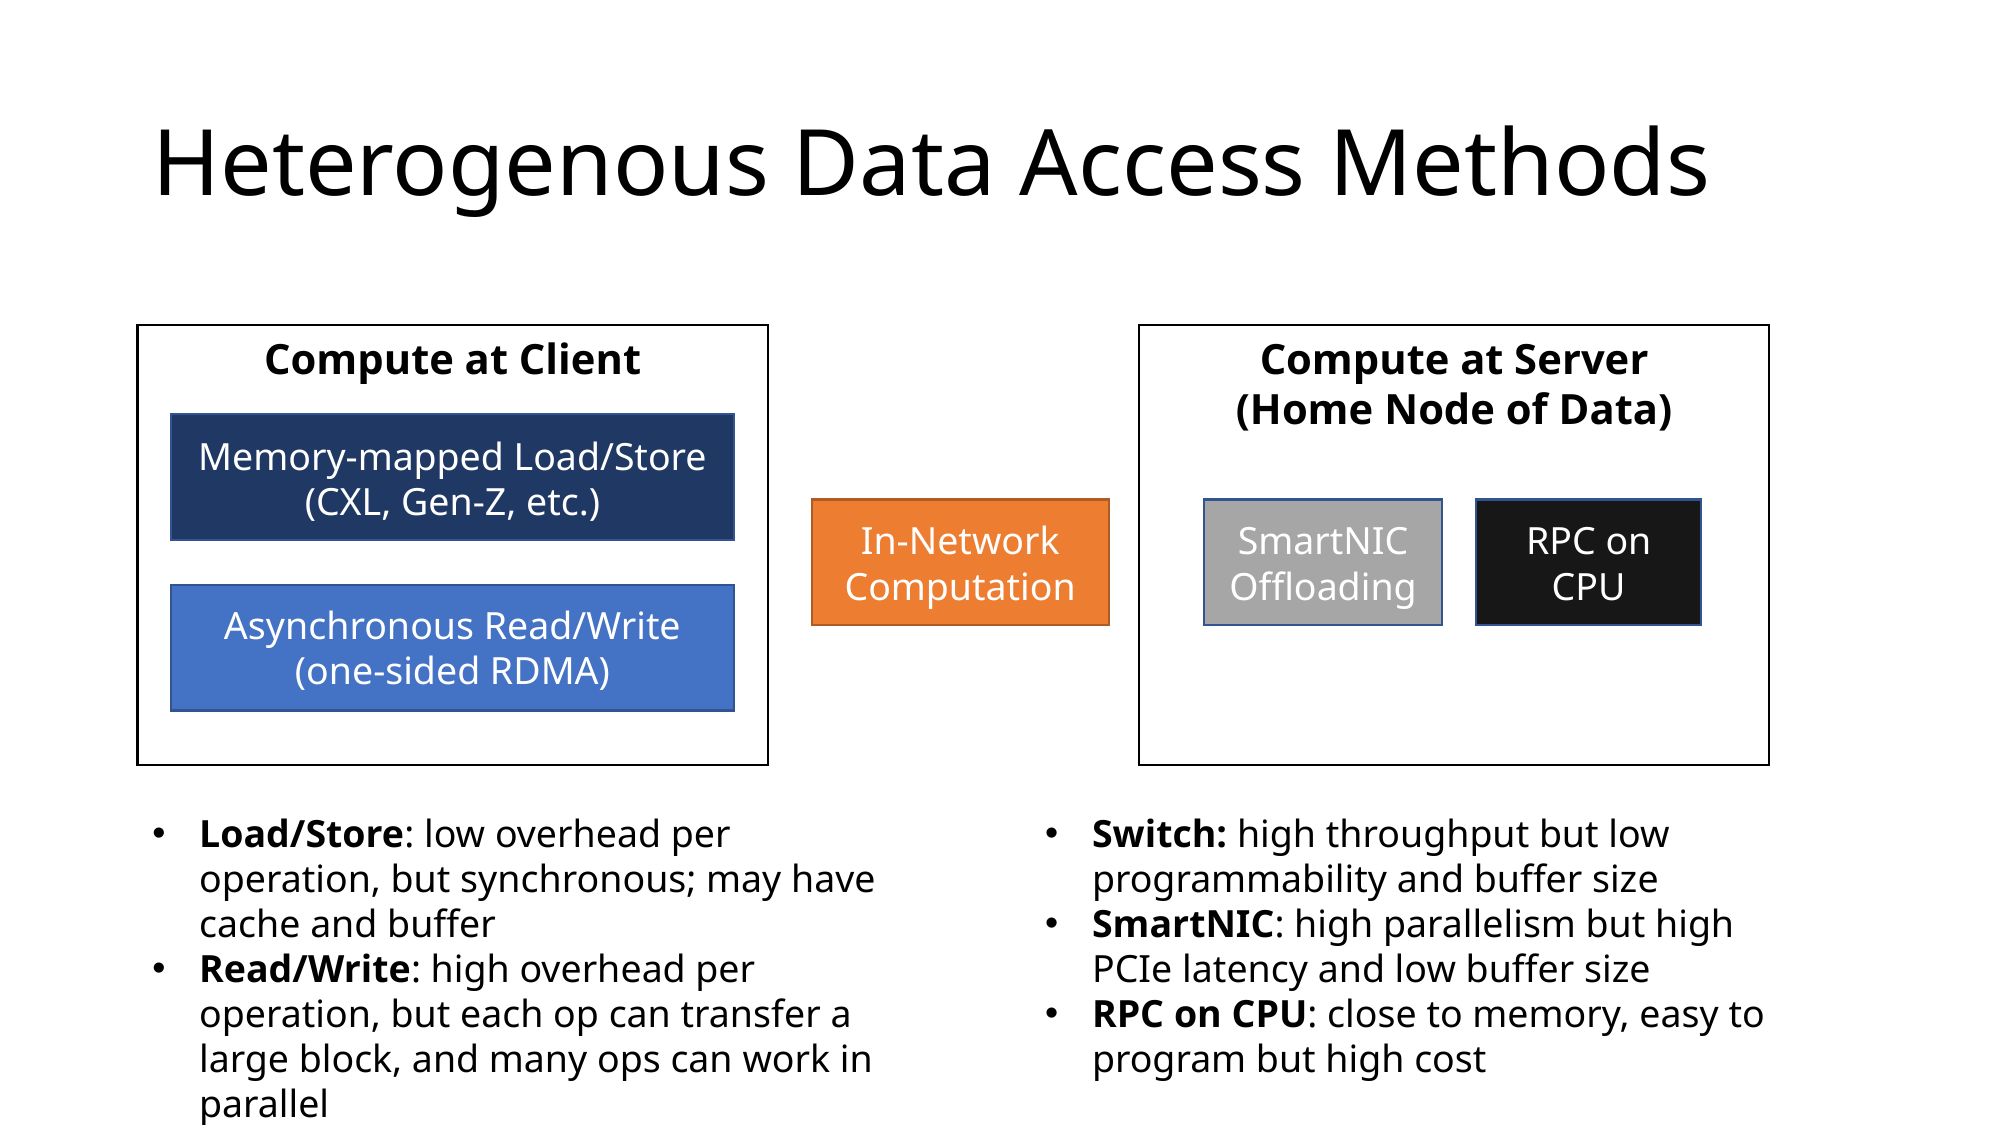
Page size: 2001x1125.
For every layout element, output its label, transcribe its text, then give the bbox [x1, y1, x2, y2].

text_box RPC on CPU [1475, 498, 1702, 626]
text_box Compute at Server (Home Node of Data) [1138, 324, 1770, 766]
text_box Asynchronous Read/Write (one-sided RDMA) [170, 584, 735, 712]
text_box Switch: high throughput but low programmability and buffer size SmartNIC: high parallelism but high PCIe latency and low buffer size RPC on CPU: close to memory, easy to program but high cost [1030, 803, 1821, 1088]
text_box SmartNIC Offloading [1203, 498, 1443, 626]
title Heterogenous Data Access Methods [137, 57, 1863, 275]
text_box In-Network Computation [811, 498, 1110, 626]
text_box Load/Store: low overhead per operation, but synchronous; may have cache and buffer Read/Write: high overhead per operation, but each op can transfer a large block, and many ops can work in parallel [137, 803, 936, 1125]
text_box Memory-mapped Load/Store (CXL, Gen-Z, etc.) [170, 413, 735, 541]
text_box Compute at Client [136, 324, 769, 766]
